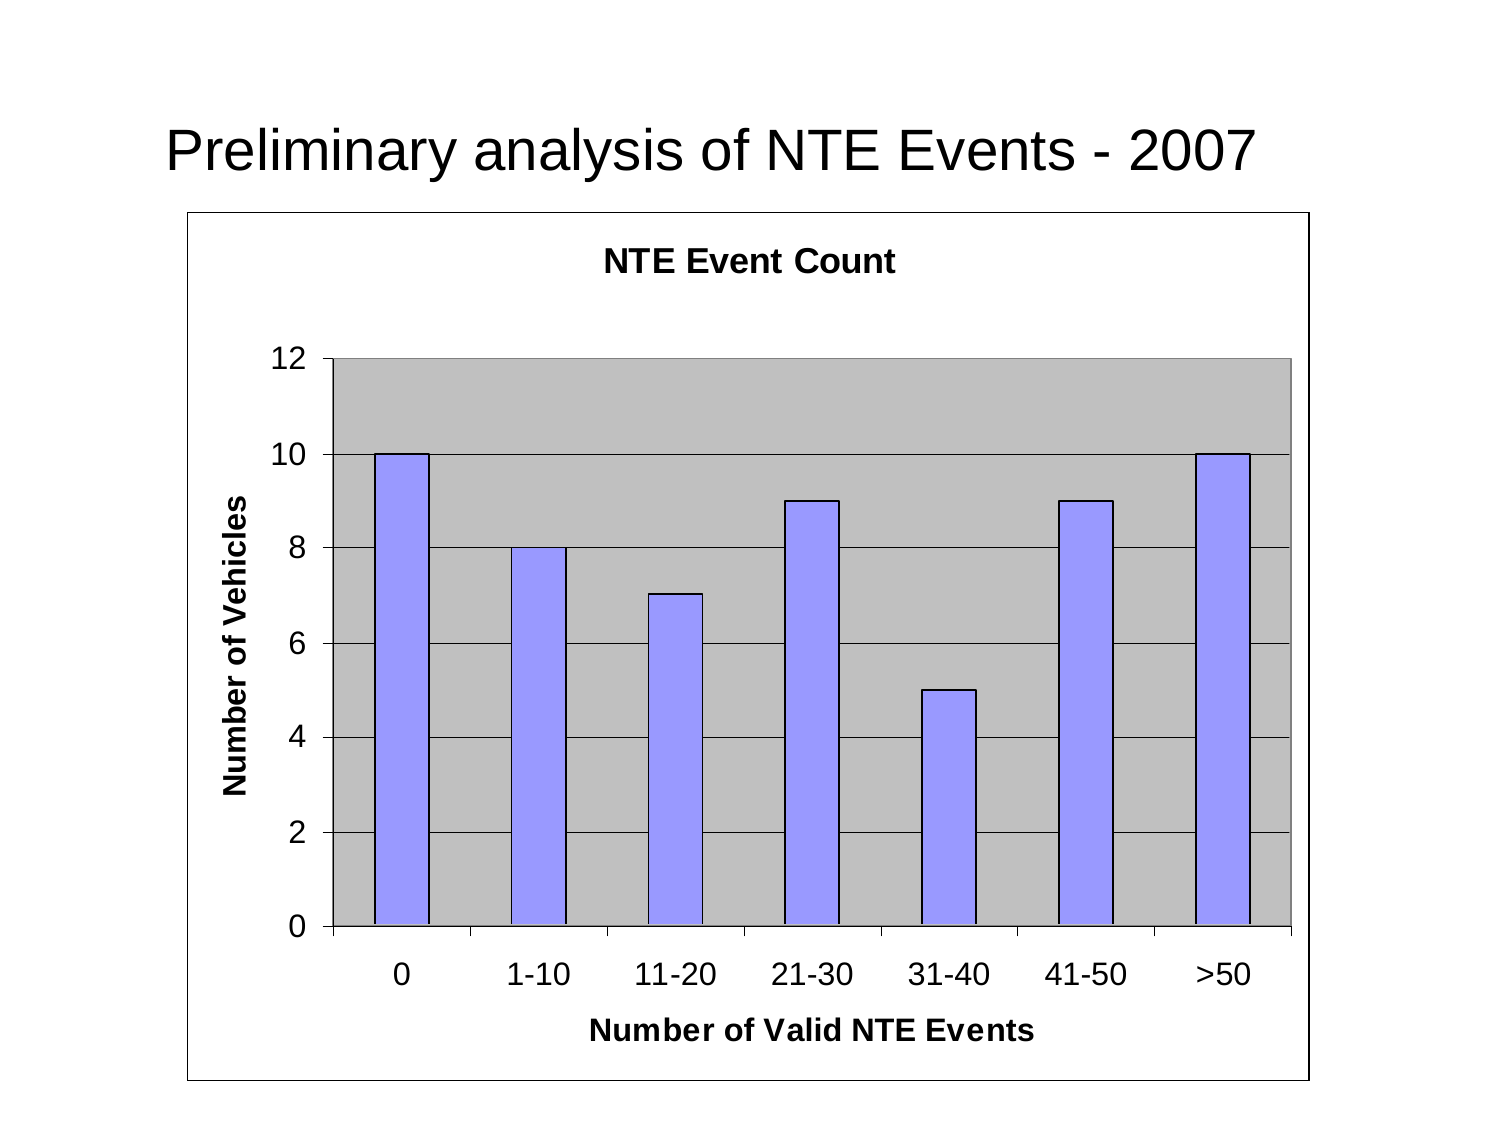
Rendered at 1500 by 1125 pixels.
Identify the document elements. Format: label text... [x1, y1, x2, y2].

title Preliminary analysis of NTE Events - 2007 [74, 62, 1351, 233]
picture [174, 199, 1324, 1094]
